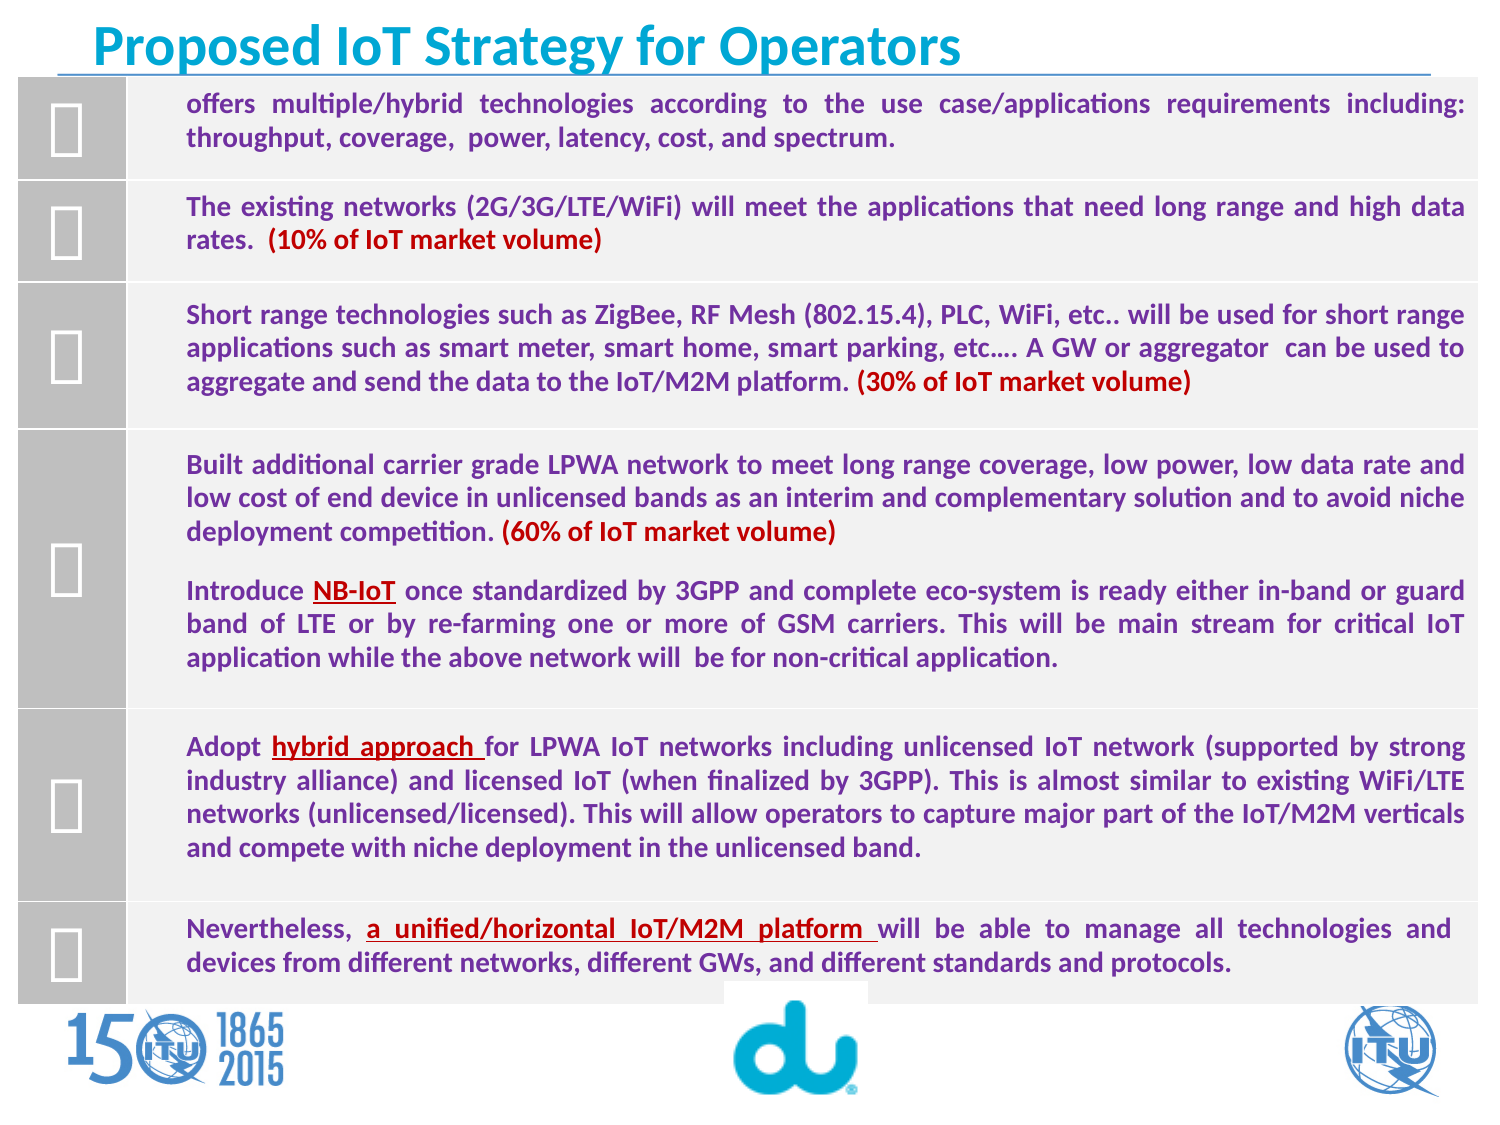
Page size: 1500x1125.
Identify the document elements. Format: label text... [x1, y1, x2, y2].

table_cell Adopt hybrid approach for LPWA IoT networks including unlicensed IoT network (supported by strong industry alliance) and licensed IoT (when finalized by 3GPP). This is almost similar to existing WiFi/LTE networks (unlicensed/licensed). This will allow operators to capture major part of the IoT/M2M verticals and compete with niche deployment in the unlicensed band. [128, 709, 1478, 901]
table_header  [18, 77, 126, 179]
table_cell Built additional carrier grade LPWA network to meet long range coverage, low power, low data rate and low cost of end device in unlicensed bands as an interim and complementary solution and to avoid niche deployment competition. (60% of IoT market volume) Introduce NB-IoT once standardized by 3GPP and complete eco-system is ready either in-band or guard band of LTE or by re-farming one or more of GSM carriers. This will be main stream for critical IoT application while the above network will be for non-critical application. [128, 430, 1478, 708]
picture [0, 0, 1500, 1125]
table_cell  [18, 181, 126, 281]
table_cell  [18, 709, 126, 901]
table_cell  [18, 283, 126, 428]
text_box Proposed IoT Strategy for Operators [78, 0, 1430, 76]
table_cell Nevertheless, a unified/horizontal IoT/M2M platform will be able to manage all technologies and devices from different networks, different GWs, and different standards and protocols. [128, 902, 1478, 1004]
table_cell Short range technologies such as ZigBee, RF Mesh (802.15.4), PLC, WiFi, etc.. will be used for short range applications such as smart meter, smart home, smart parking, etc…. A GW or aggregator can be used to aggregate and send the data to the IoT/M2M platform. (30% of IoT market volume) [128, 283, 1478, 428]
table_cell  [18, 430, 126, 708]
table_cell The existing networks (2G/3G/LTE/WiFi) will meet the applications that need long range and high data rates. (10% of IoT market volume) [128, 181, 1478, 281]
table_cell  [18, 902, 126, 1004]
table_header offers multiple/hybrid technologies according to the use case/applications requirements including: throughput, coverage, power, latency, cost, and spectrum. [128, 77, 1478, 179]
